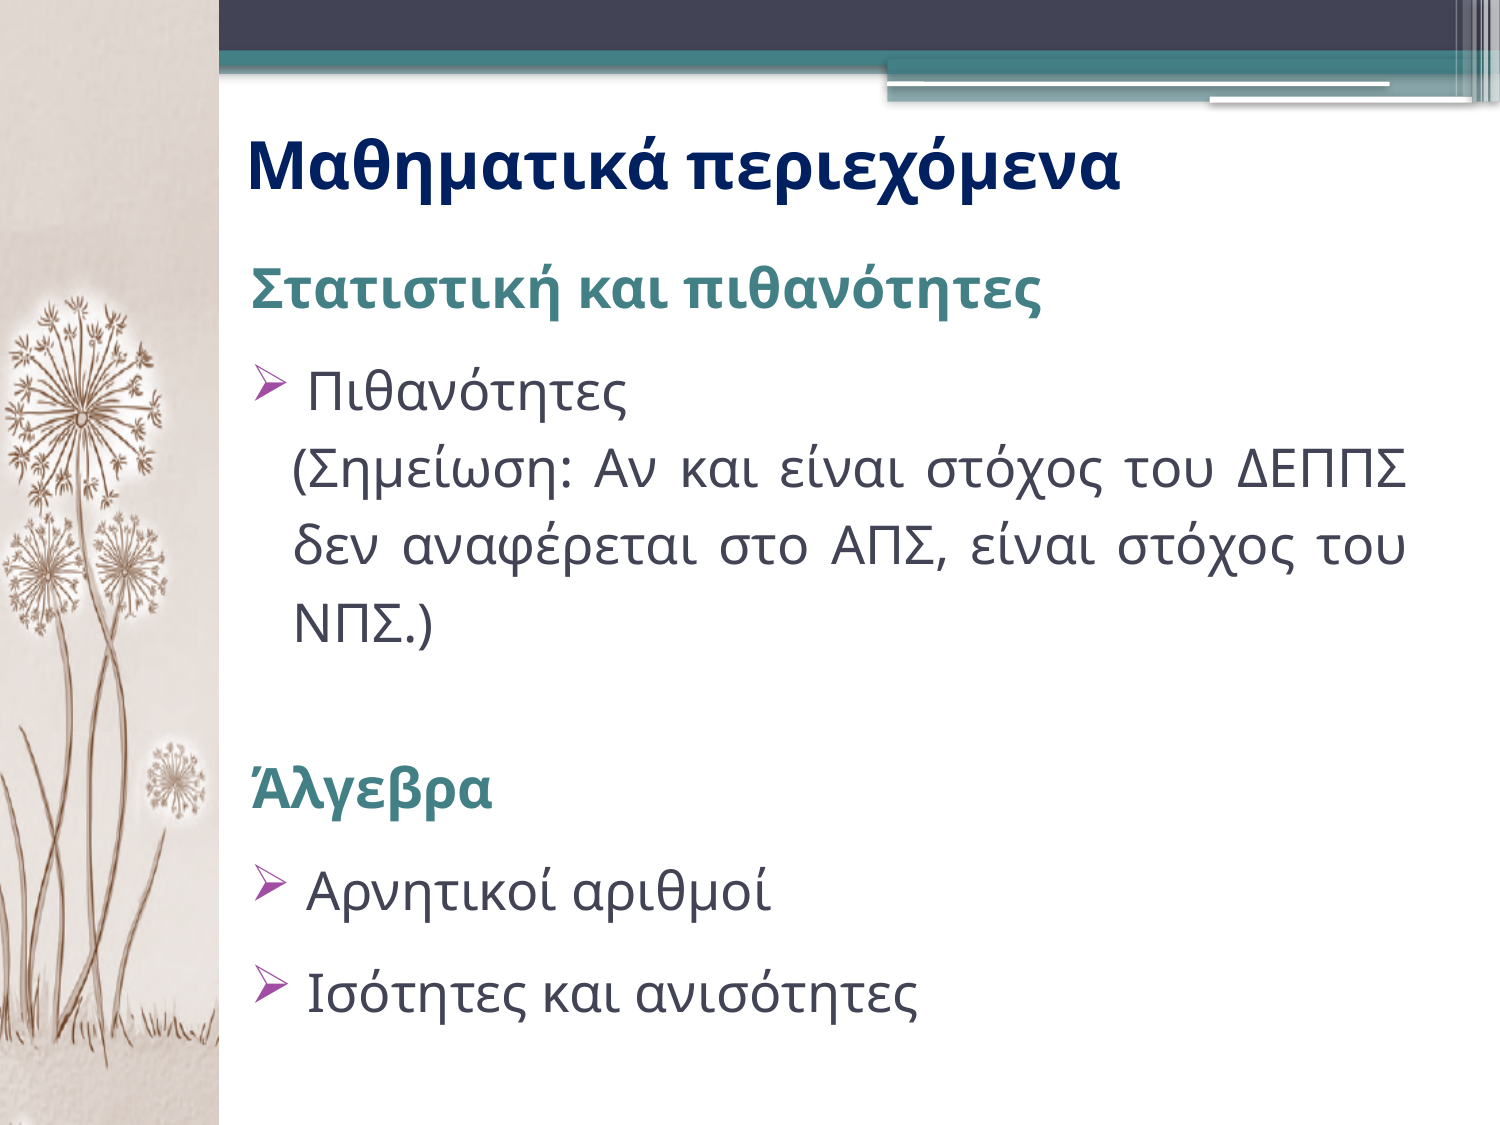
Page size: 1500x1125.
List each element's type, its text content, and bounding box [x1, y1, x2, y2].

picture [0, 0, 219, 1125]
list Στατιστική και πιθανότητες Πιθανότητες (Σημείωση: Αν και είναι στόχος του ΔΕΠΠΣ δεν αναφέρεται στο ΑΠΣ, είναι στόχος του ΝΠΣ.) Άλγεβρα Αρνητικοί αριθμοί Ισότητες και ανισότητες [224, 231, 1424, 1035]
title Μαθηματικά περιεχόμενα [230, 90, 1427, 220]
